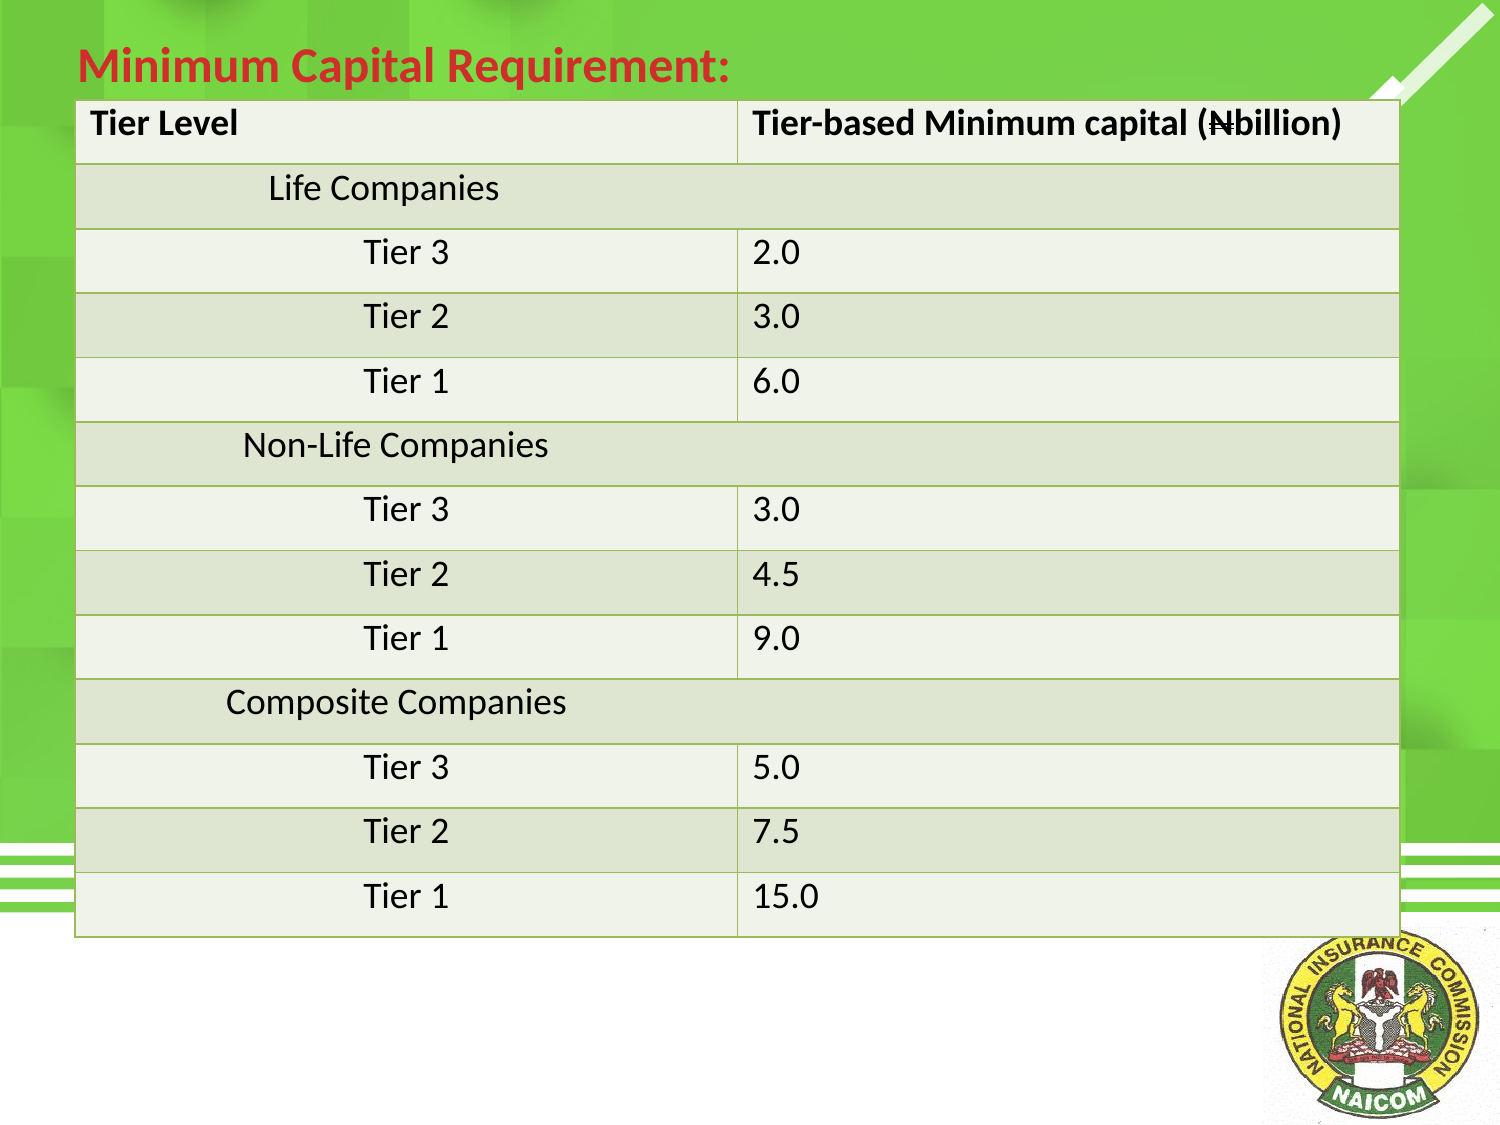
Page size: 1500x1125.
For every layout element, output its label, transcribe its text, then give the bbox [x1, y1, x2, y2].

table_cell Tier 3 [76, 487, 548, 550]
table_cell Composite Companies [76, 680, 548, 743]
table_cell Tier 3 [76, 230, 548, 292]
table_header Tier Level [76, 101, 548, 163]
table_cell Non-Life Companies [76, 423, 548, 485]
table_cell Tier 2 [76, 809, 548, 841]
table_cell Tier 2 [76, 551, 548, 614]
table_cell Tier 1 [76, 358, 548, 421]
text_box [0, 842, 1500, 1125]
text_box Minimum Capital Requirement: [62, 24, 813, 100]
picture [0, 0, 1500, 842]
table_cell Tier 3 [76, 745, 548, 807]
table_cell Tier 2 [76, 294, 548, 357]
table_cell Tier 1 [76, 616, 548, 678]
table_cell Life Companies [76, 165, 548, 228]
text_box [553, 62, 1500, 842]
